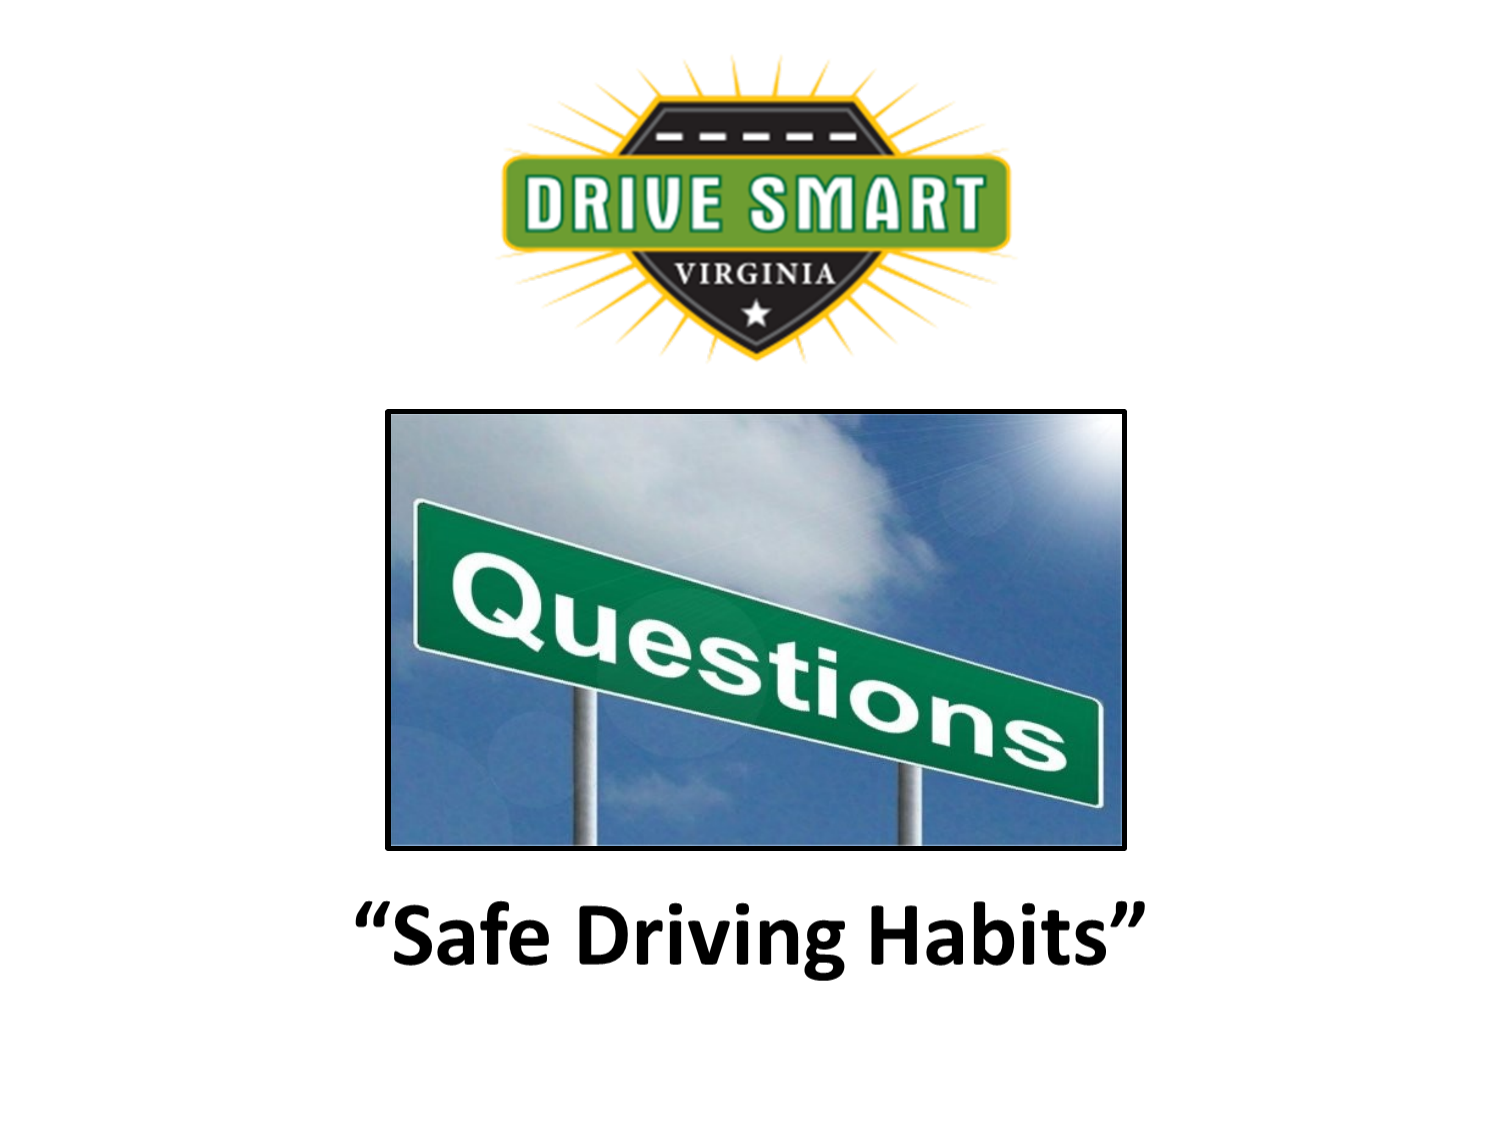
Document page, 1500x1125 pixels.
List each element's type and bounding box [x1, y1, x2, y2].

picture [492, 48, 1020, 375]
picture [0, 414, 1500, 1054]
